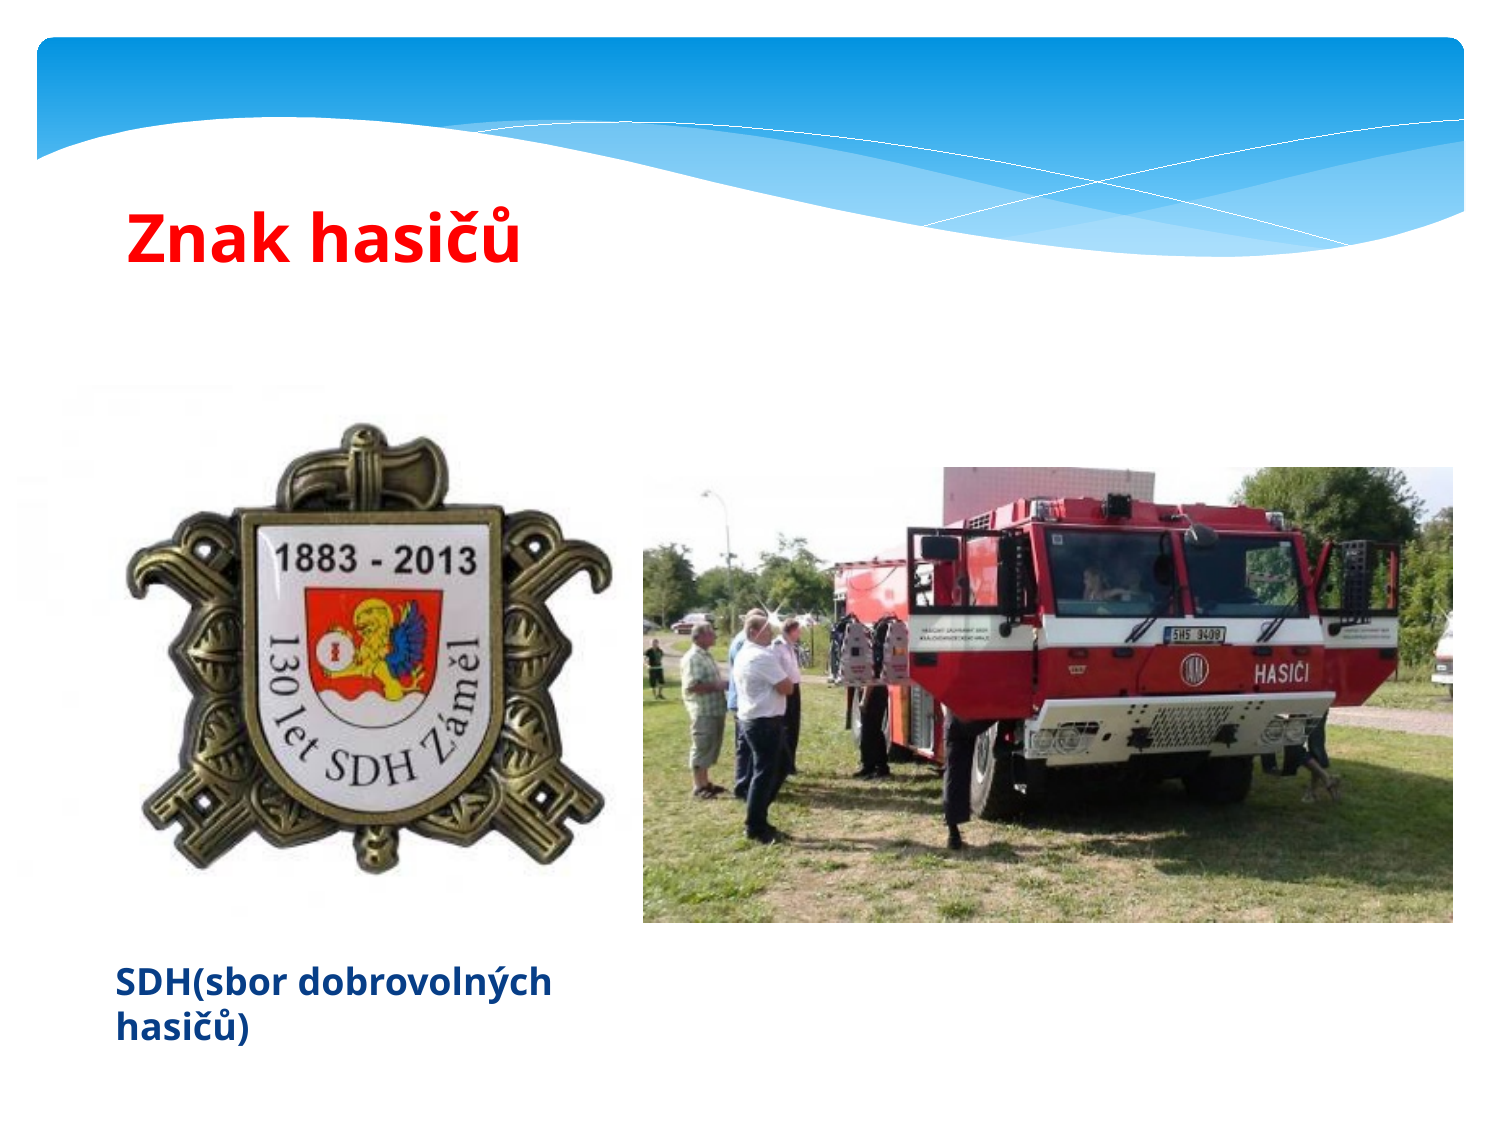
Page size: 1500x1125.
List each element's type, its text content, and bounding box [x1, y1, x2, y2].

picture [643, 467, 1453, 923]
list SDH(sbor dobrovolných hasičů) [100, 927, 651, 1059]
title Znak hasičů [112, 78, 663, 284]
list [17, 385, 726, 917]
